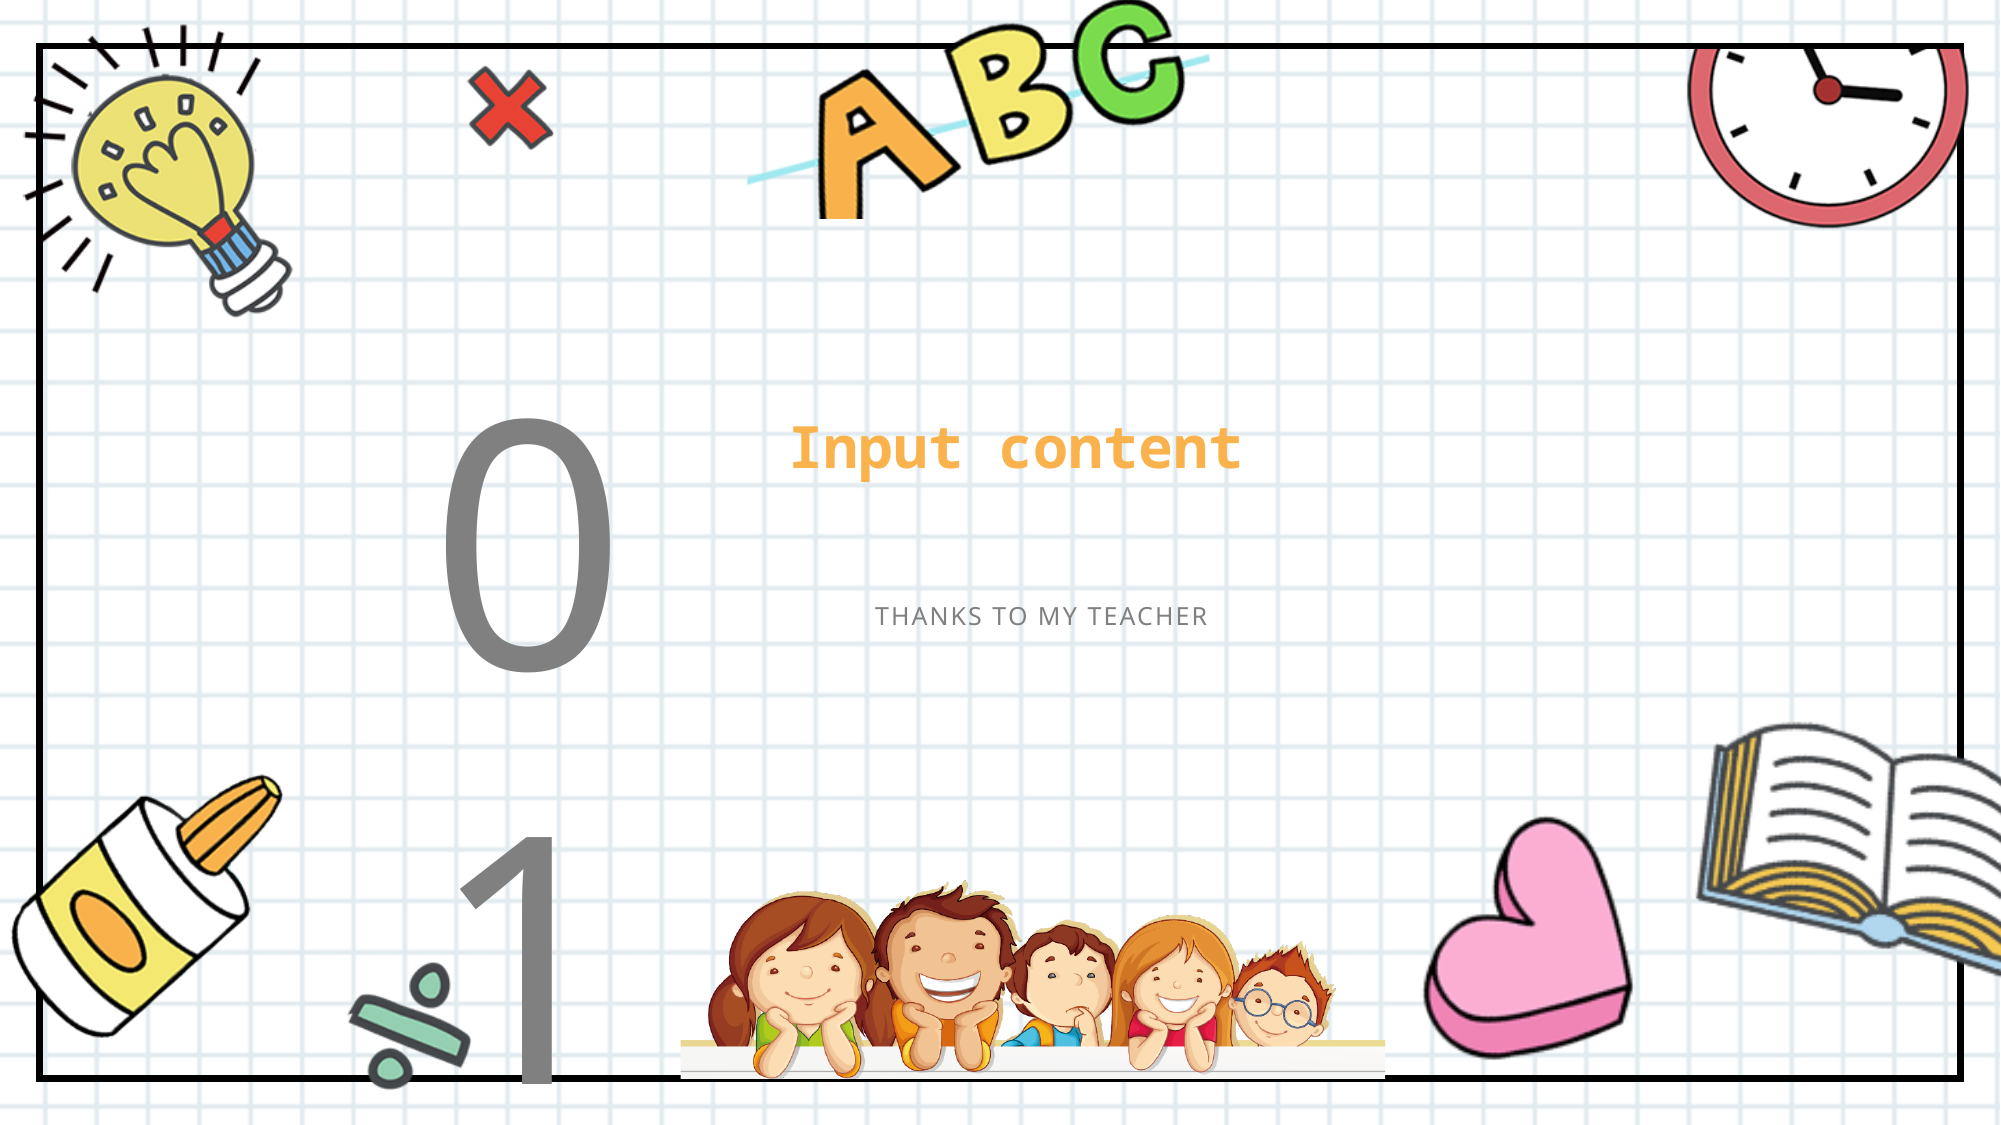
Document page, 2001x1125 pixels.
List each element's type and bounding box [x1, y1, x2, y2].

picture [0, 0, 1211, 348]
picture [1522, 36, 2001, 355]
picture [0, 749, 654, 1109]
text_box [0, 0, 2000, 1125]
picture [1389, 727, 2001, 1110]
picture [680, 874, 1386, 1079]
